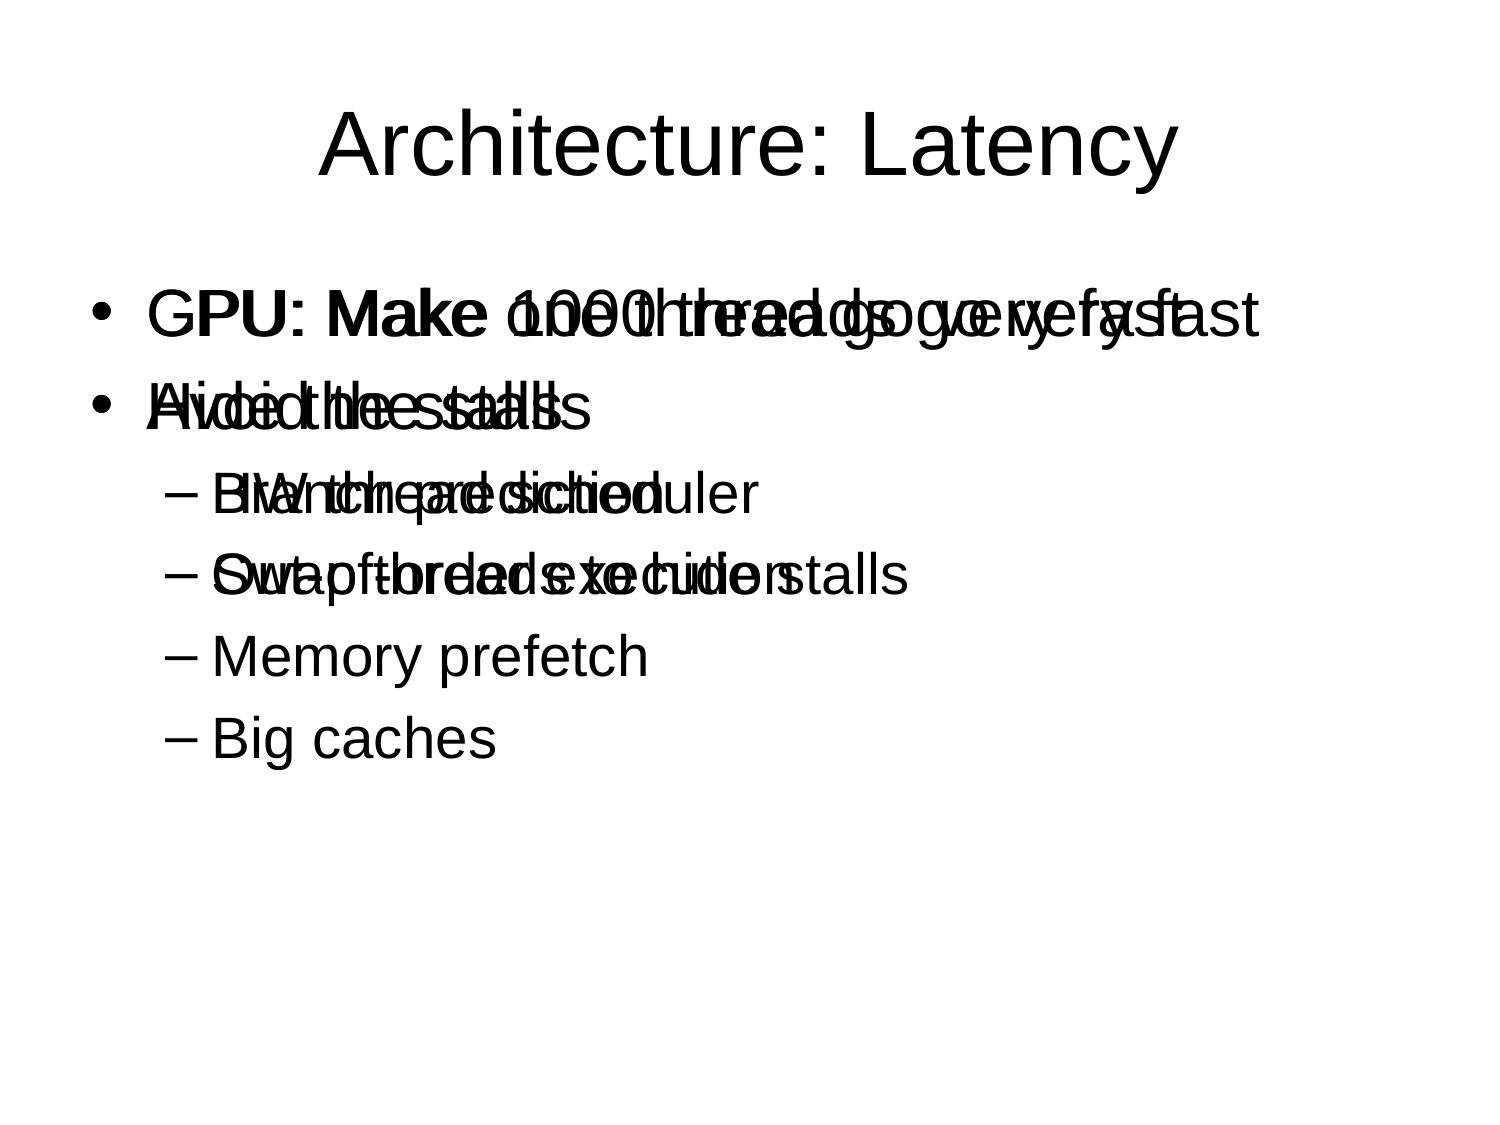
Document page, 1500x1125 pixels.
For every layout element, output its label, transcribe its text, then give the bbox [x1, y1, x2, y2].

title Architecture: Latency [75, 45, 1425, 233]
list GPU: Make 1000 threads go very fast Hide the stalls HW thread scheduler Swap threads to hide stalls [75, 262, 1425, 1005]
